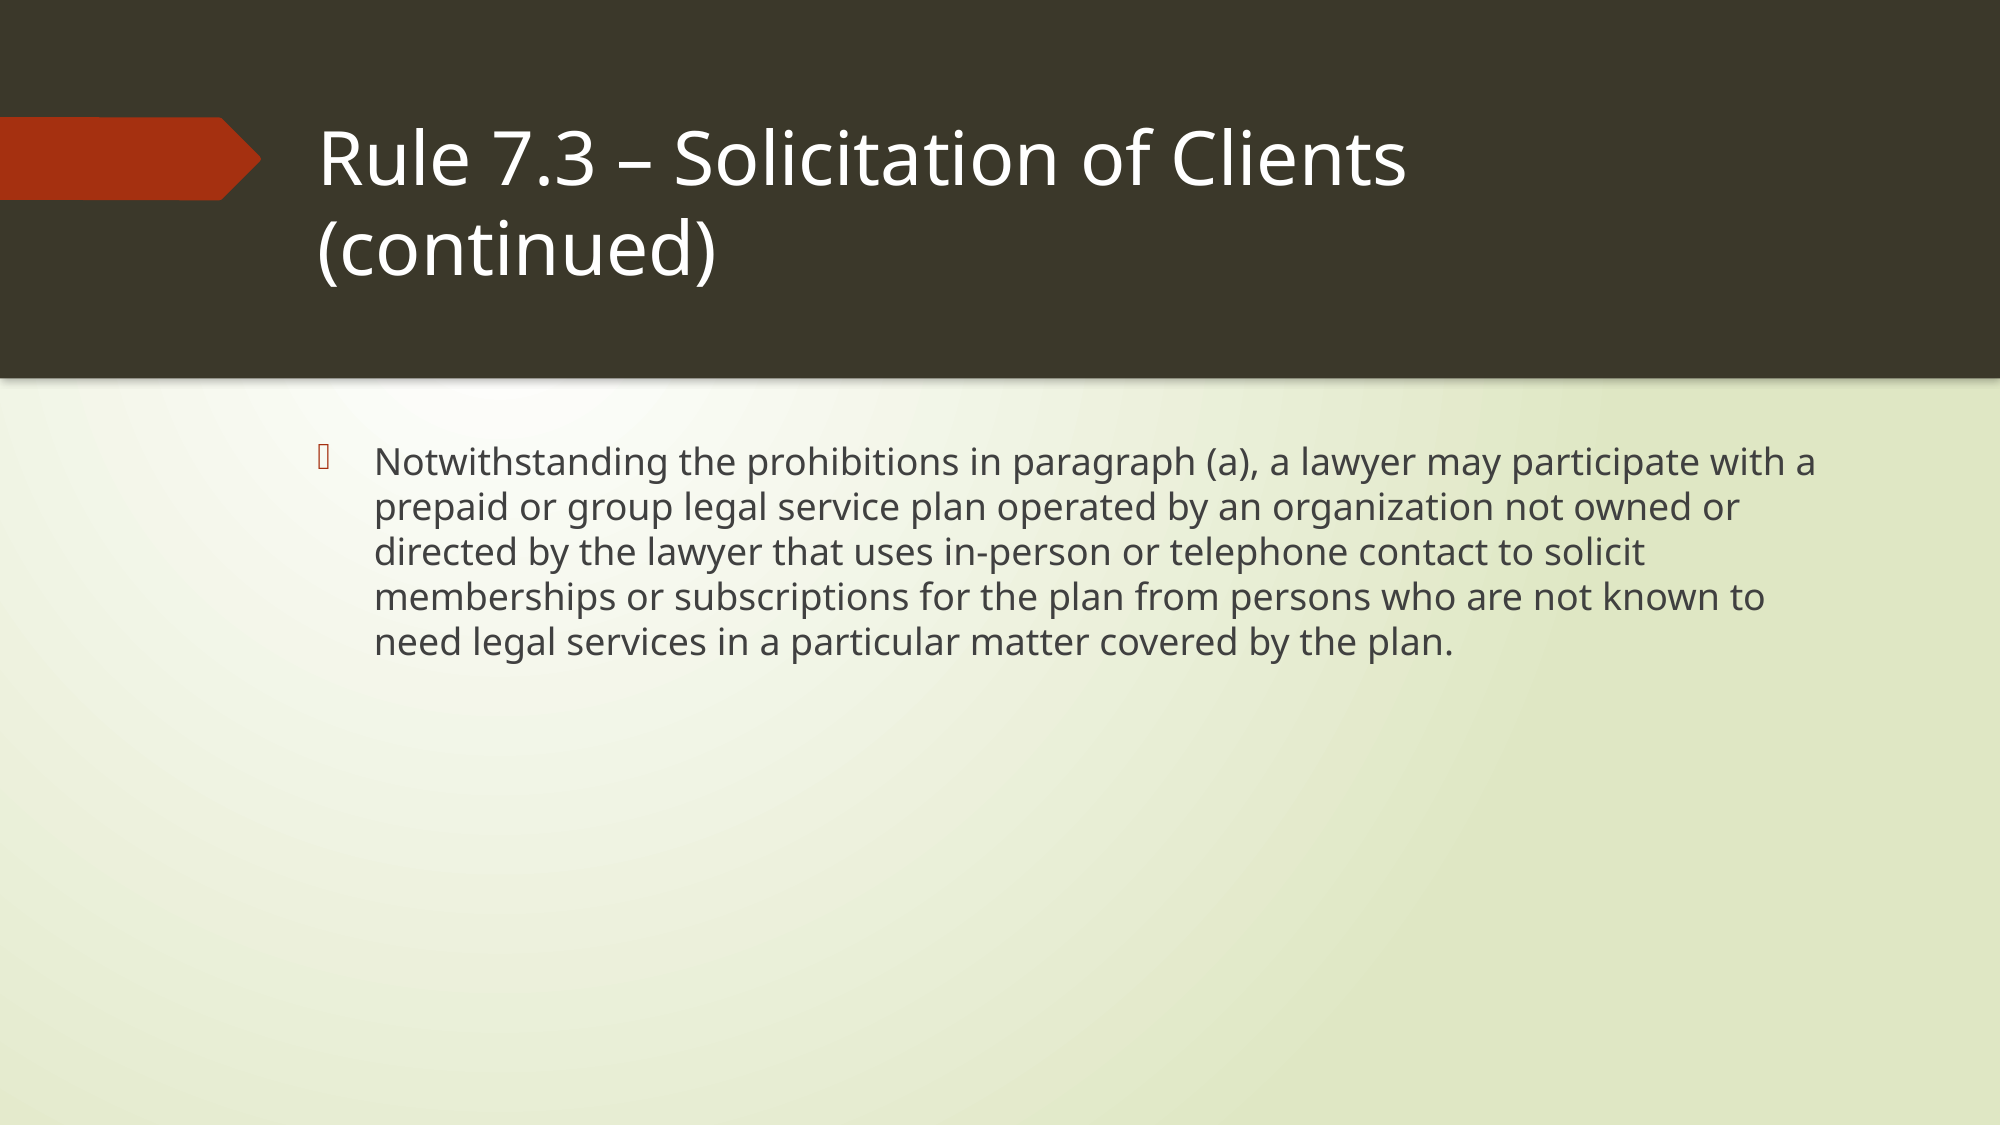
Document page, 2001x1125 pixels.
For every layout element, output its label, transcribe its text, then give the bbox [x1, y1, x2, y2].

list Notwithstanding the prohibitions in paragraph (a), a lawyer may participate with a prepaid or group legal service plan operated by an organization not owned or directed by the lawyer that uses in-person or telephone contact to solicit memberships or subscriptions for the plan from persons who are not known to need legal services in a particular matter covered by the plan. [302, 430, 1842, 970]
text_box [0, 390, 2000, 1125]
text_box [0, 0, 2000, 379]
title Rule 7.3 – Solicitation of Clients (continued) [302, 102, 1842, 313]
text_box [0, 117, 262, 201]
